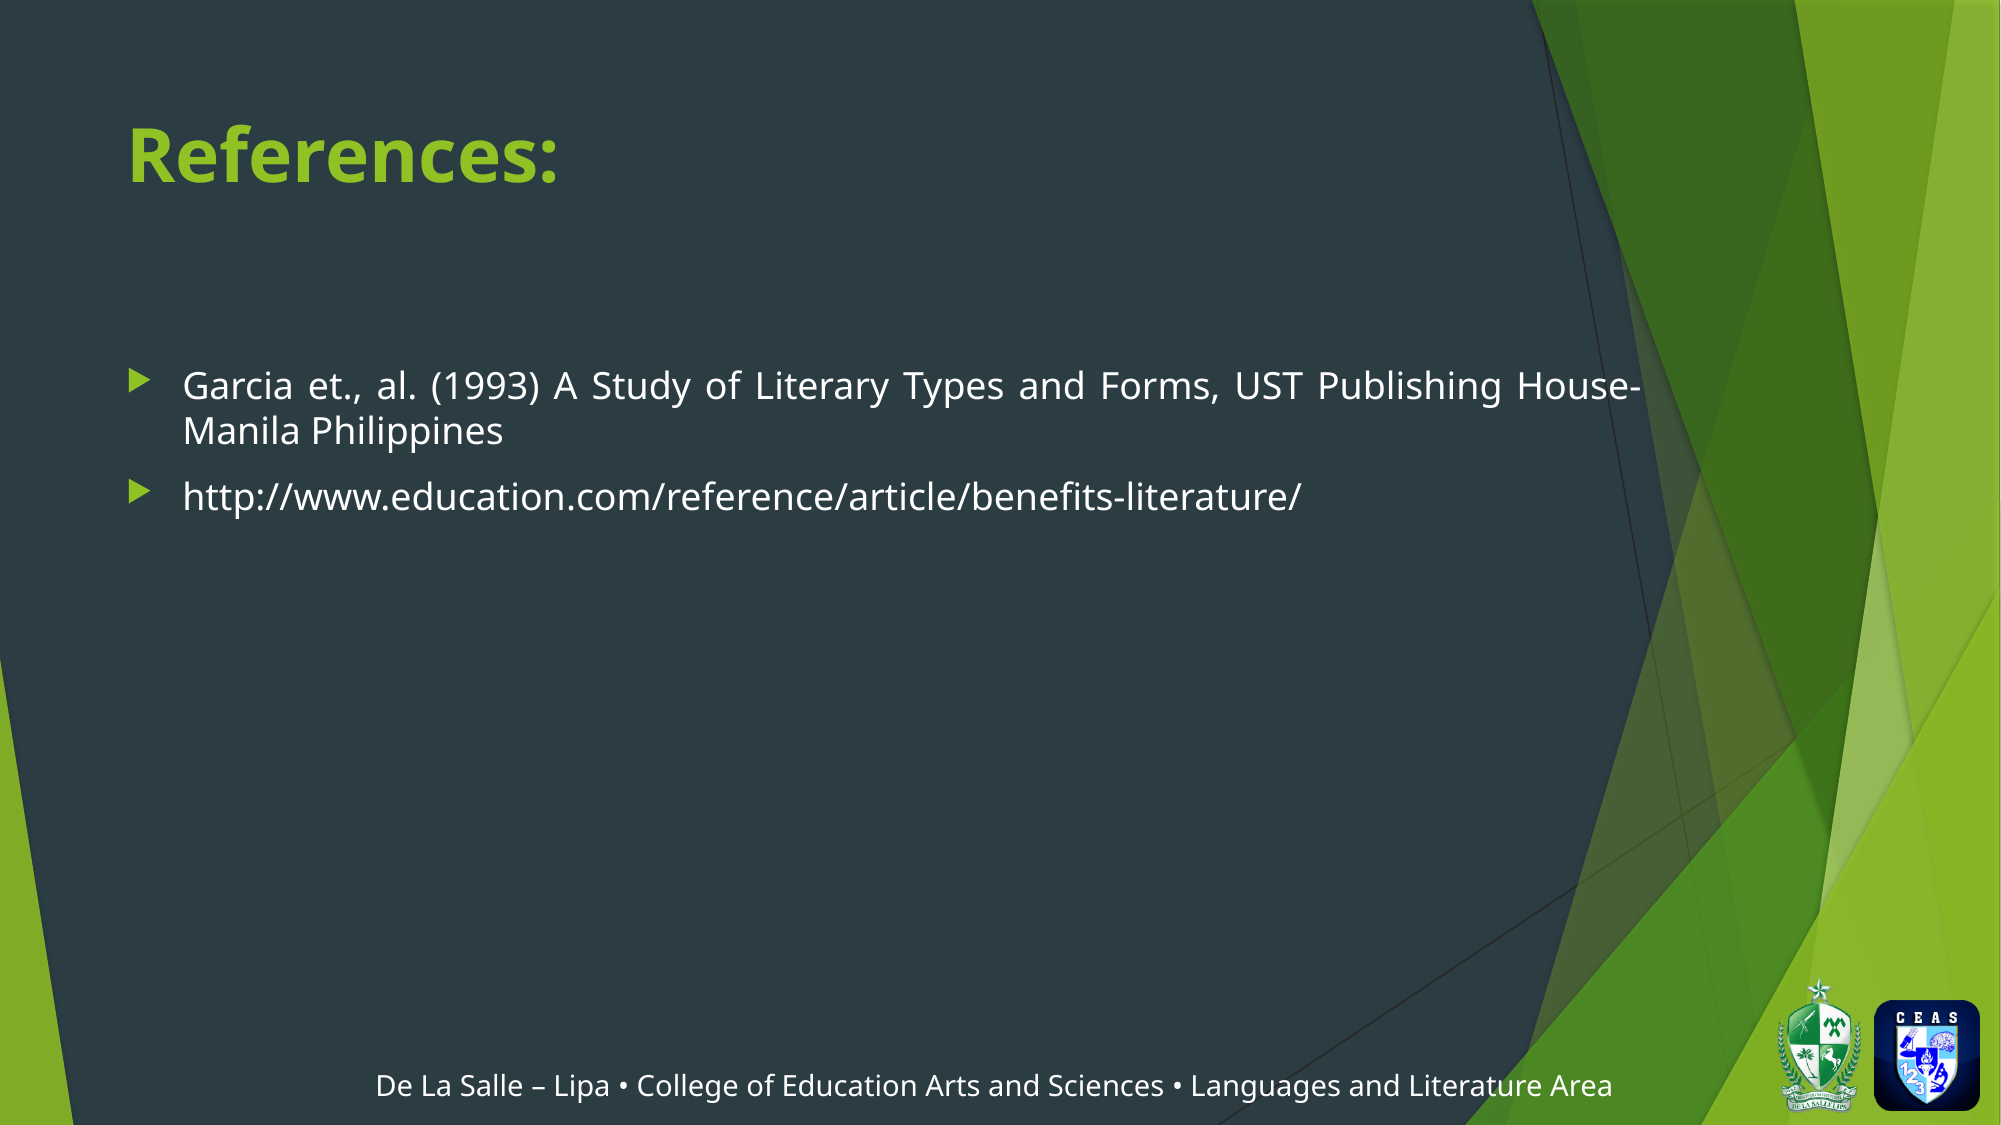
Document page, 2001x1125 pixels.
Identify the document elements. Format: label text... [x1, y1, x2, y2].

title References: [111, 99, 1522, 317]
picture [1750, 975, 1981, 1114]
text_box De La Salle – Lipa • College of Education Arts and Sciences • Languages and Literature Area [170, 1060, 1745, 1111]
list Garcia et., al. (1993) A Study of Literary Types and Forms, UST Publishing House- Manila Philippines http://www.education.com/reference/article/benefits-literature/ [111, 354, 1658, 992]
